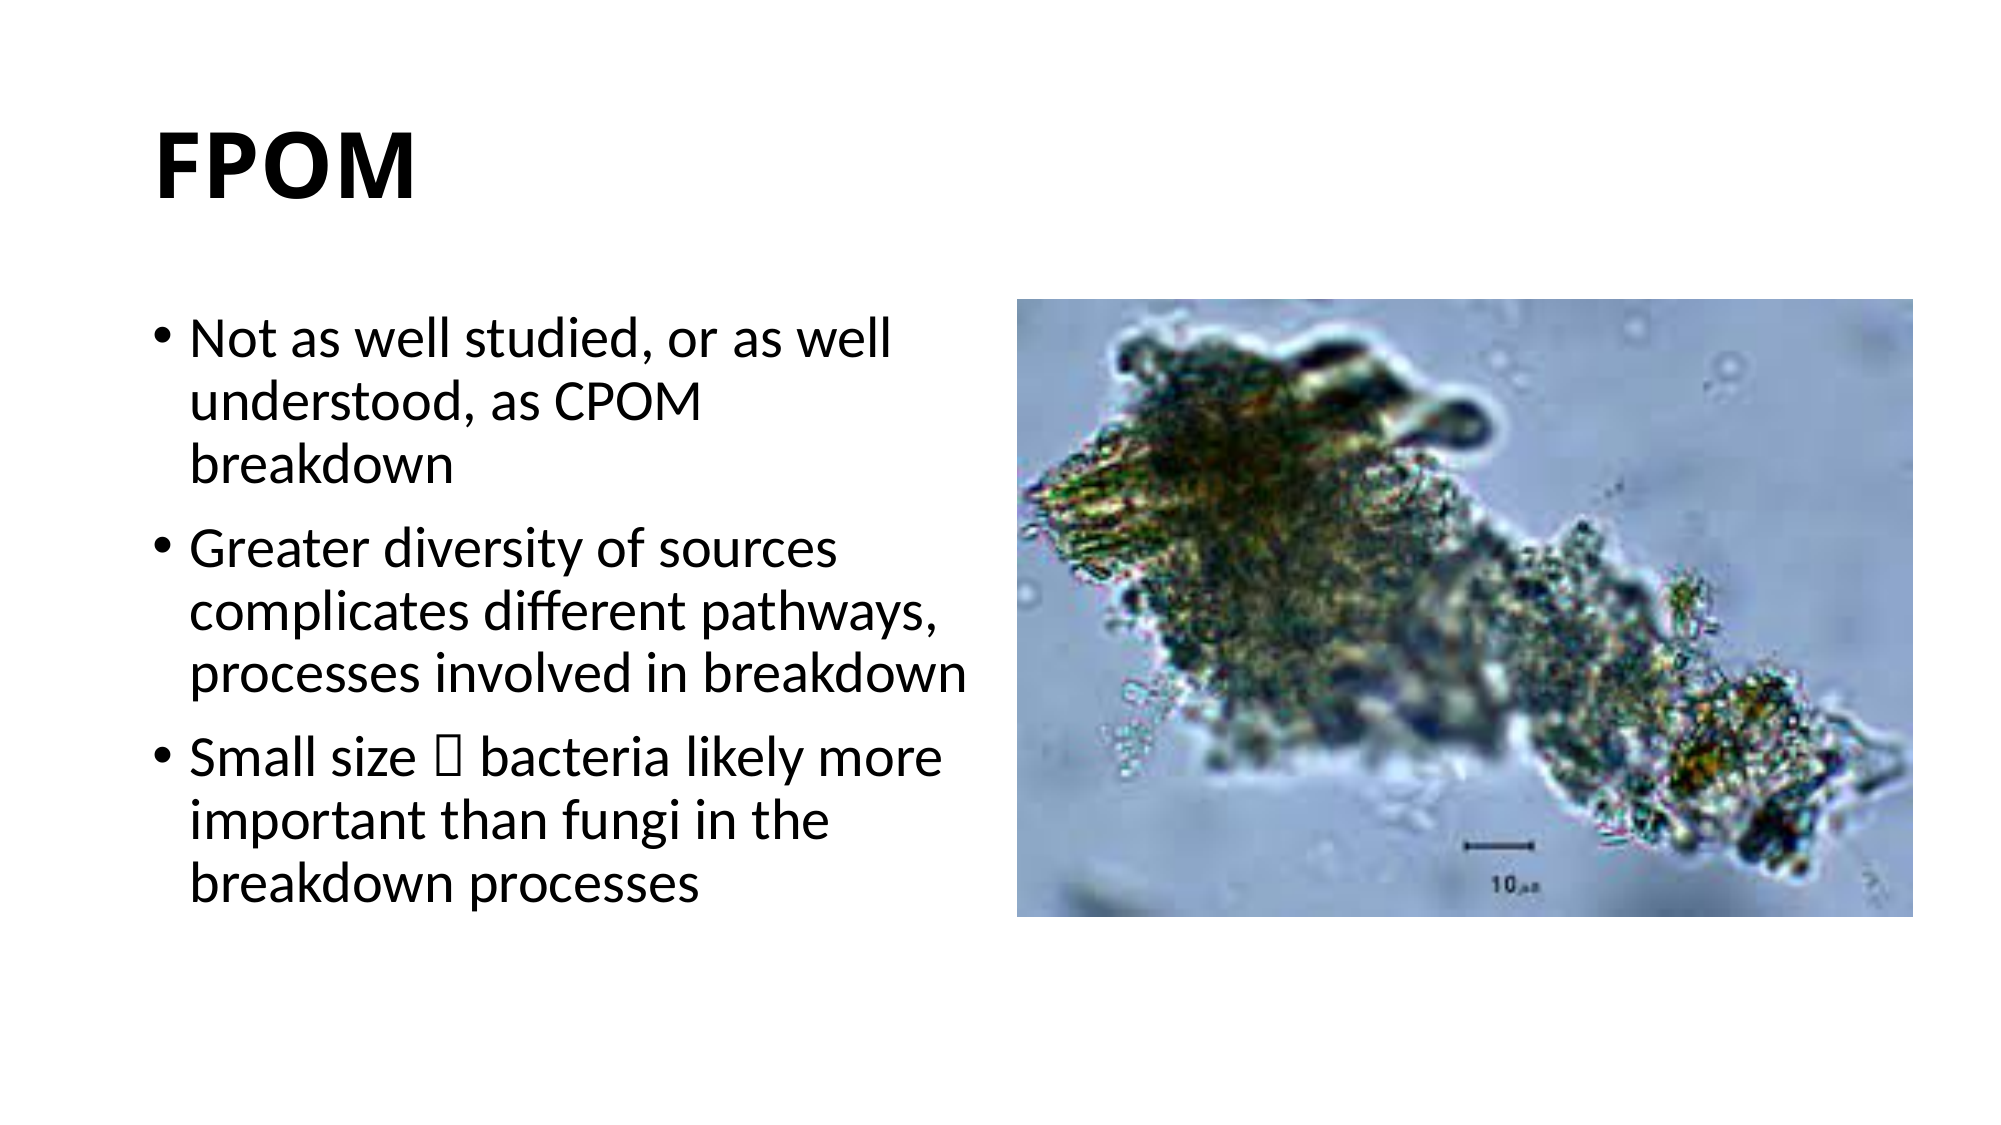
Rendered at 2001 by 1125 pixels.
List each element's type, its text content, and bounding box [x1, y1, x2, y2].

list Not as well studied, or as well understood, as CPOM breakdown Greater diversity of sources complicates different pathways, processes involved in breakdown Small size  bacteria likely more important than fungi in the breakdown processes [137, 299, 988, 1014]
title FPOM [137, 59, 1863, 278]
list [1017, 299, 1913, 917]
